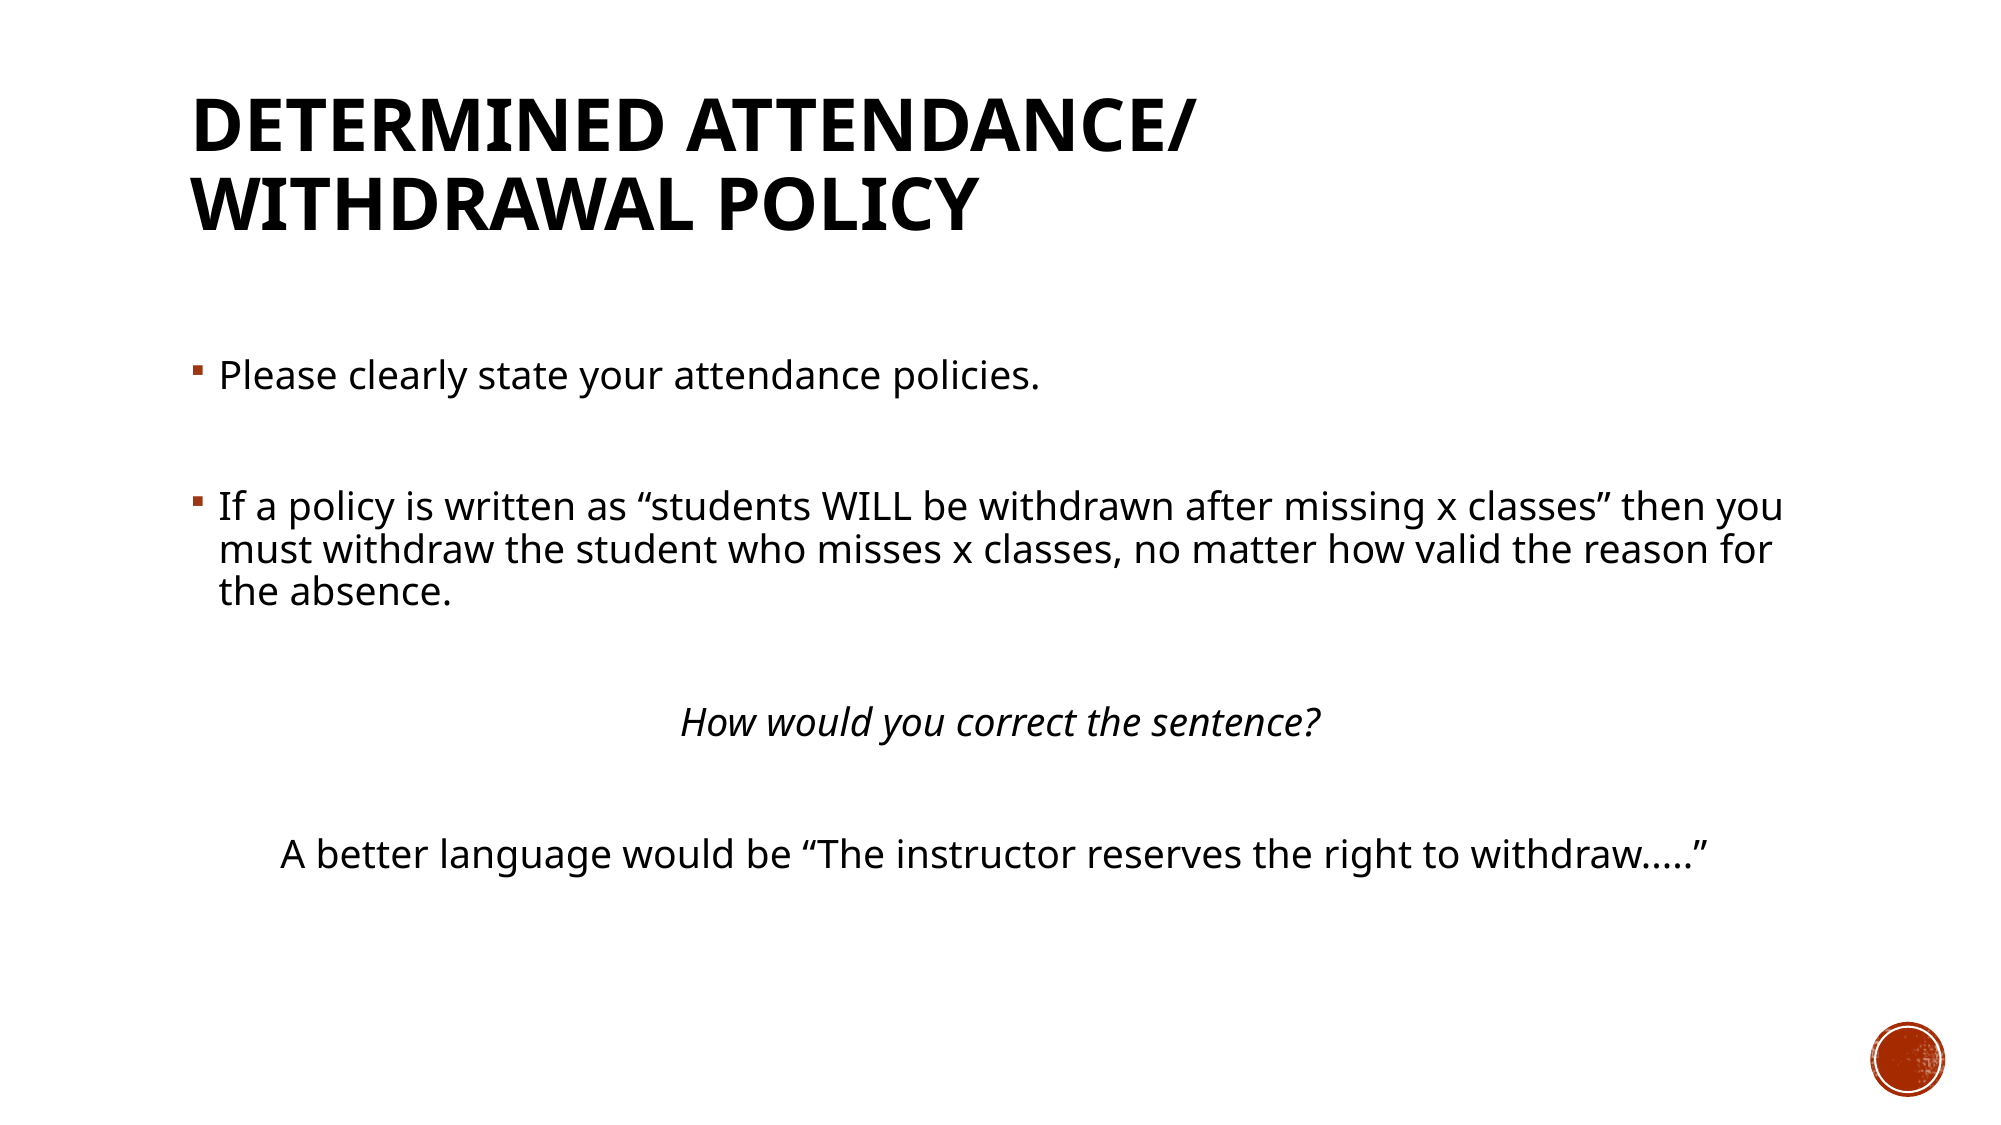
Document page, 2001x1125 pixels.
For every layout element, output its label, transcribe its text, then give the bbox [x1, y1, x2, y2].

list Please clearly state your attendance policies. If a policy is written as “students WILL be withdrawn after missing x classes” then you must withdraw the student who misses x classes, no matter how valid the reason for the absence. How would you correct the sentence? A better language would be “The instructor reserves the right to withdraw.....” [175, 348, 1826, 887]
title Determined Attendance/ Withdrawal Policy [175, 79, 1826, 344]
